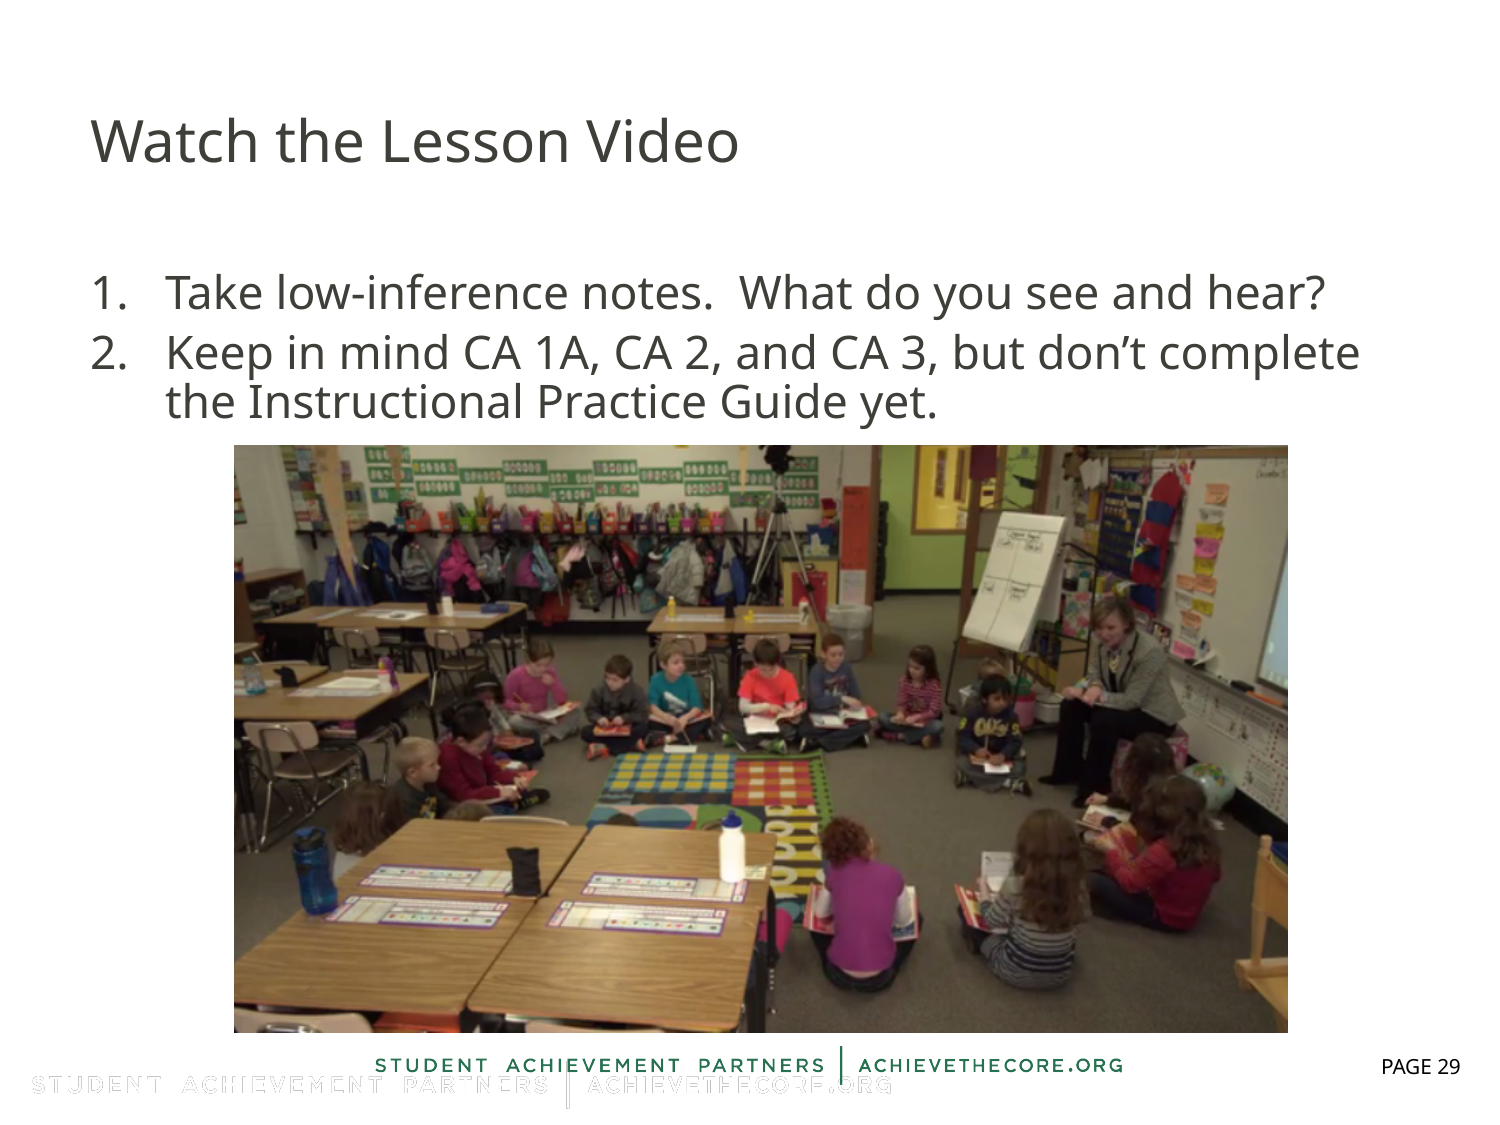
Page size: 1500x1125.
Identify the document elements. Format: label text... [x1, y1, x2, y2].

title Watch the Lesson Video [75, 45, 1425, 233]
picture [233, 444, 1289, 1034]
picture [12, 1046, 1122, 1112]
list Take low-inference notes. What do you see and hear? Keep in mind CA 1A, CA 2, and CA 3, but don’t complete the Instructional Practice Guide yet. [75, 262, 1425, 1005]
